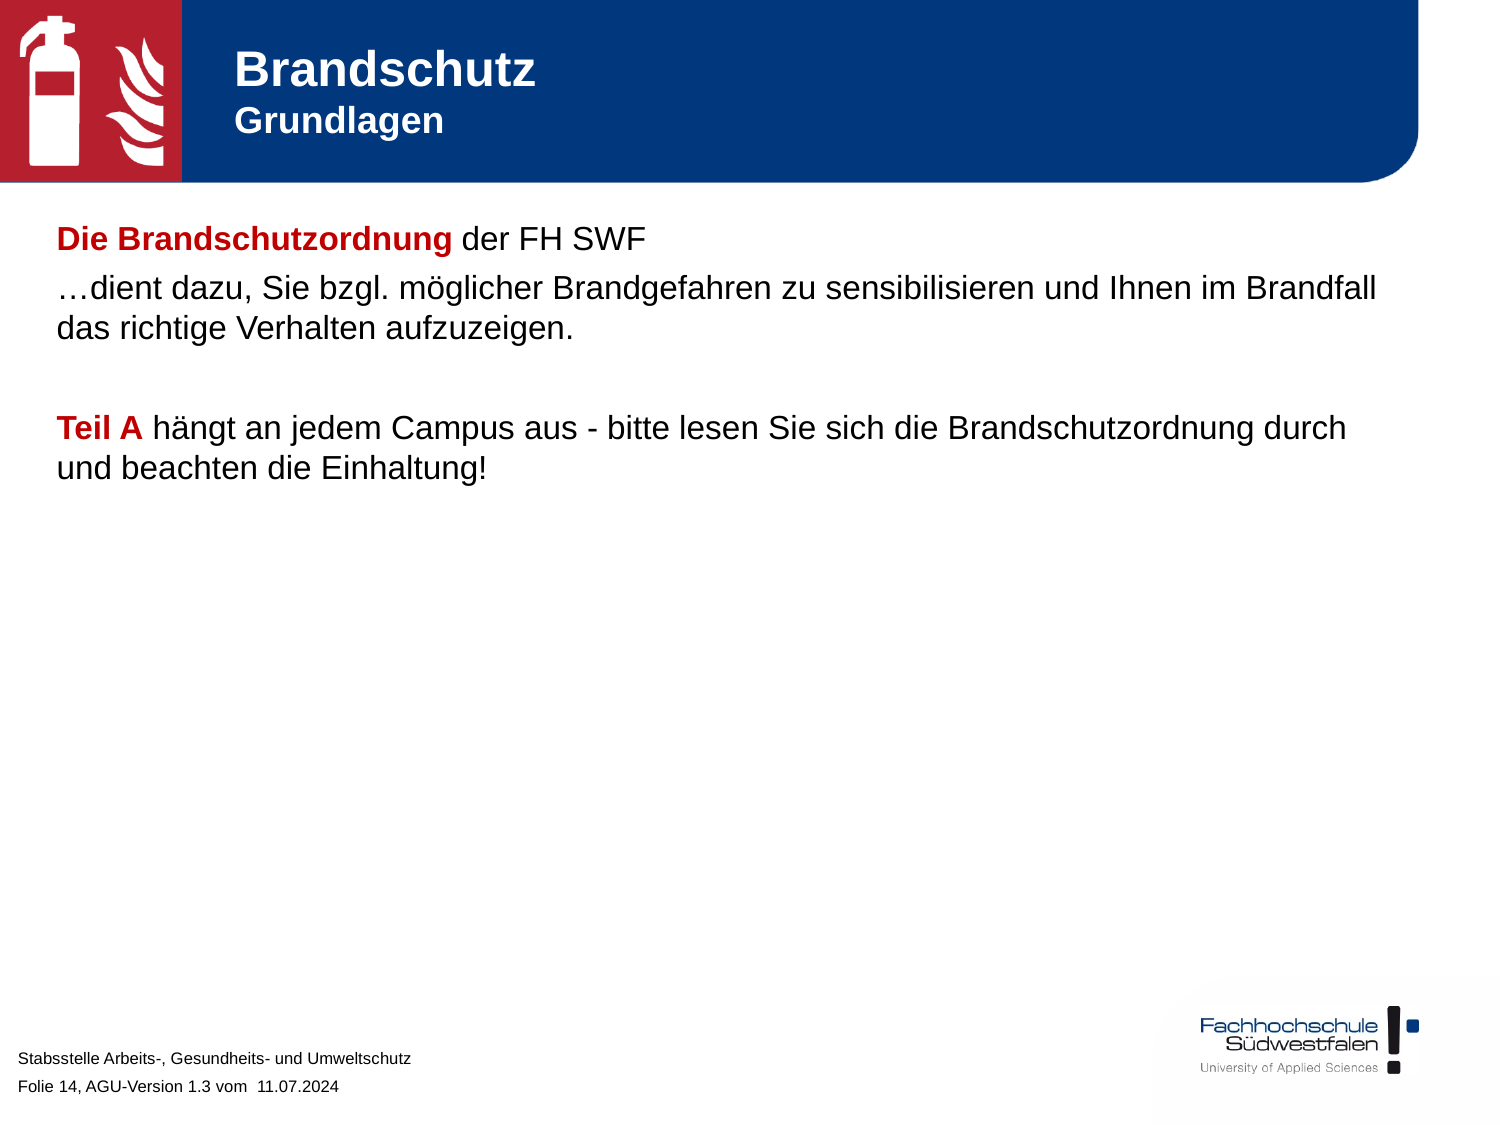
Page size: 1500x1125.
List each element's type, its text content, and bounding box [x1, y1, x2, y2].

picture [0, 0, 1419, 183]
list Die Brandschutzordnung der FH SWF …dient dazu, Sie bzgl. möglicher Brandgefahren zu sensibilisieren und Ihnen im Brandfall das richtige Verhalten aufzuzeigen. Teil A hängt an jedem Campus aus - bitte lesen Sie sich die Brandschutzordnung durch und beachten die Einhaltung! [56, 216, 1402, 926]
text_box Brandschutz Grundlagen [234, 35, 1500, 142]
picture [1152, 976, 1500, 1125]
